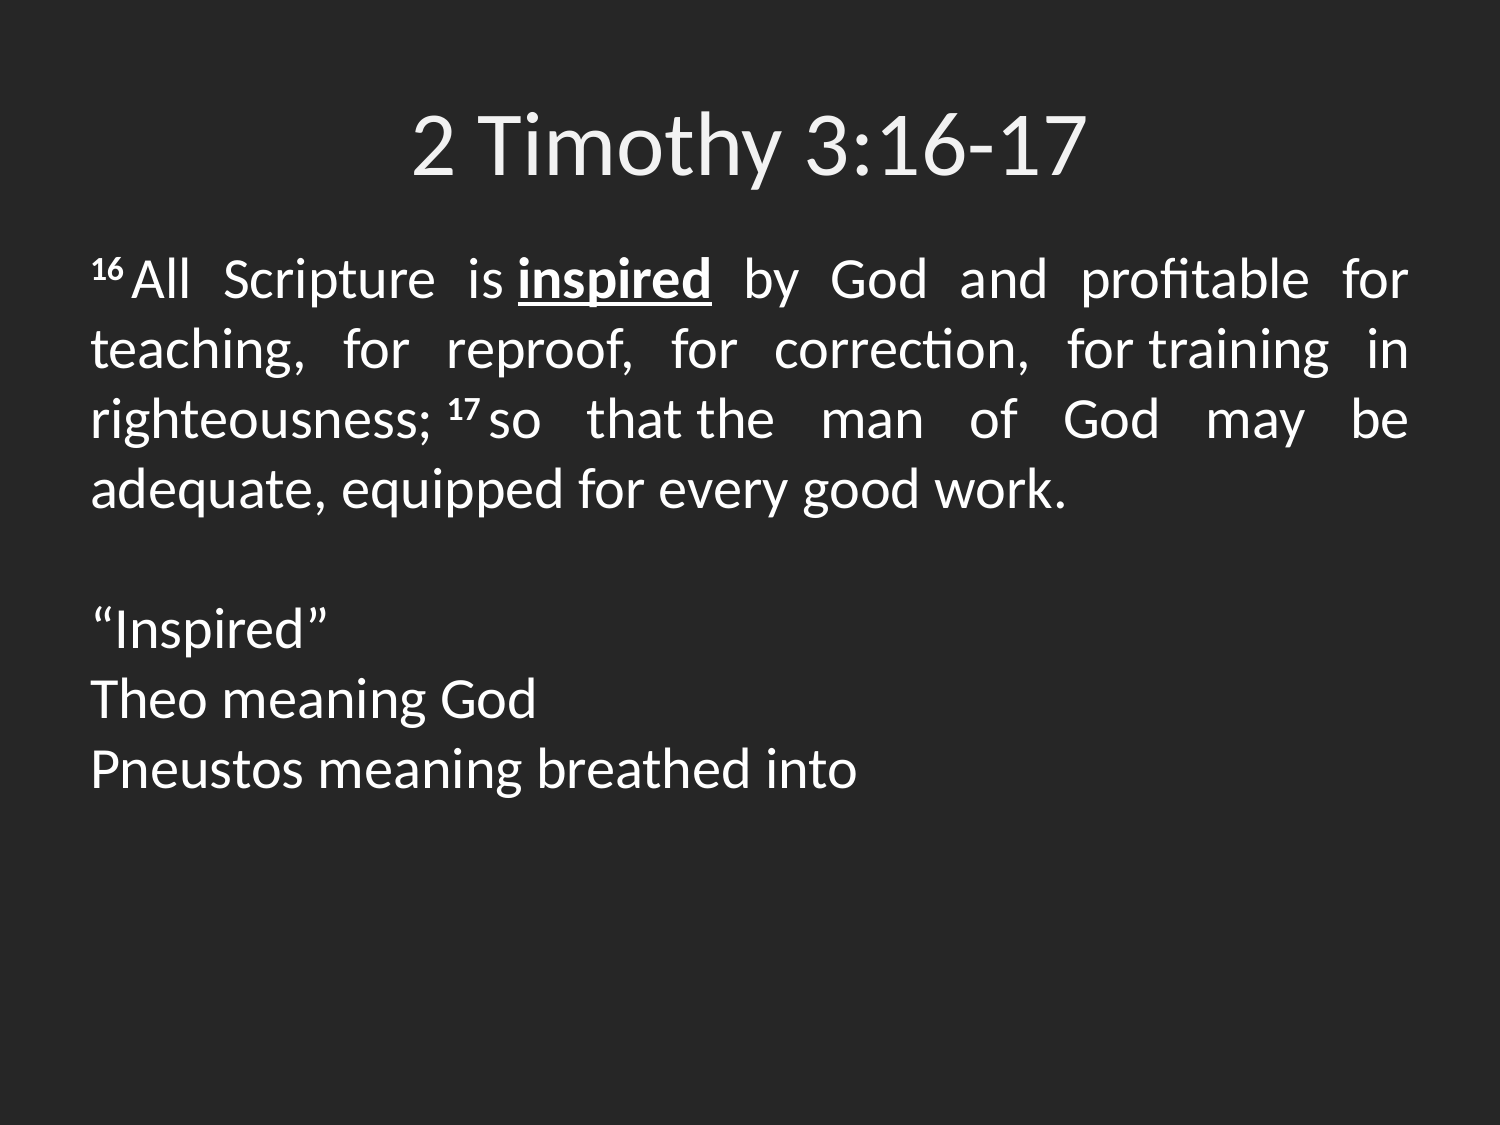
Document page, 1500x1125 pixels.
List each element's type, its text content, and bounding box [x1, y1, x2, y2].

list 16 All Scripture is inspired by God and profitable for teaching, for reproof, for correction, for training in righteousness; 17 so that the man of God may be adequate, equipped for every good work. “Inspired” Theo meaning God Pneustos meaning breathed into [75, 232, 1425, 1025]
title 2 Timothy 3:16-17 [75, 45, 1425, 232]
